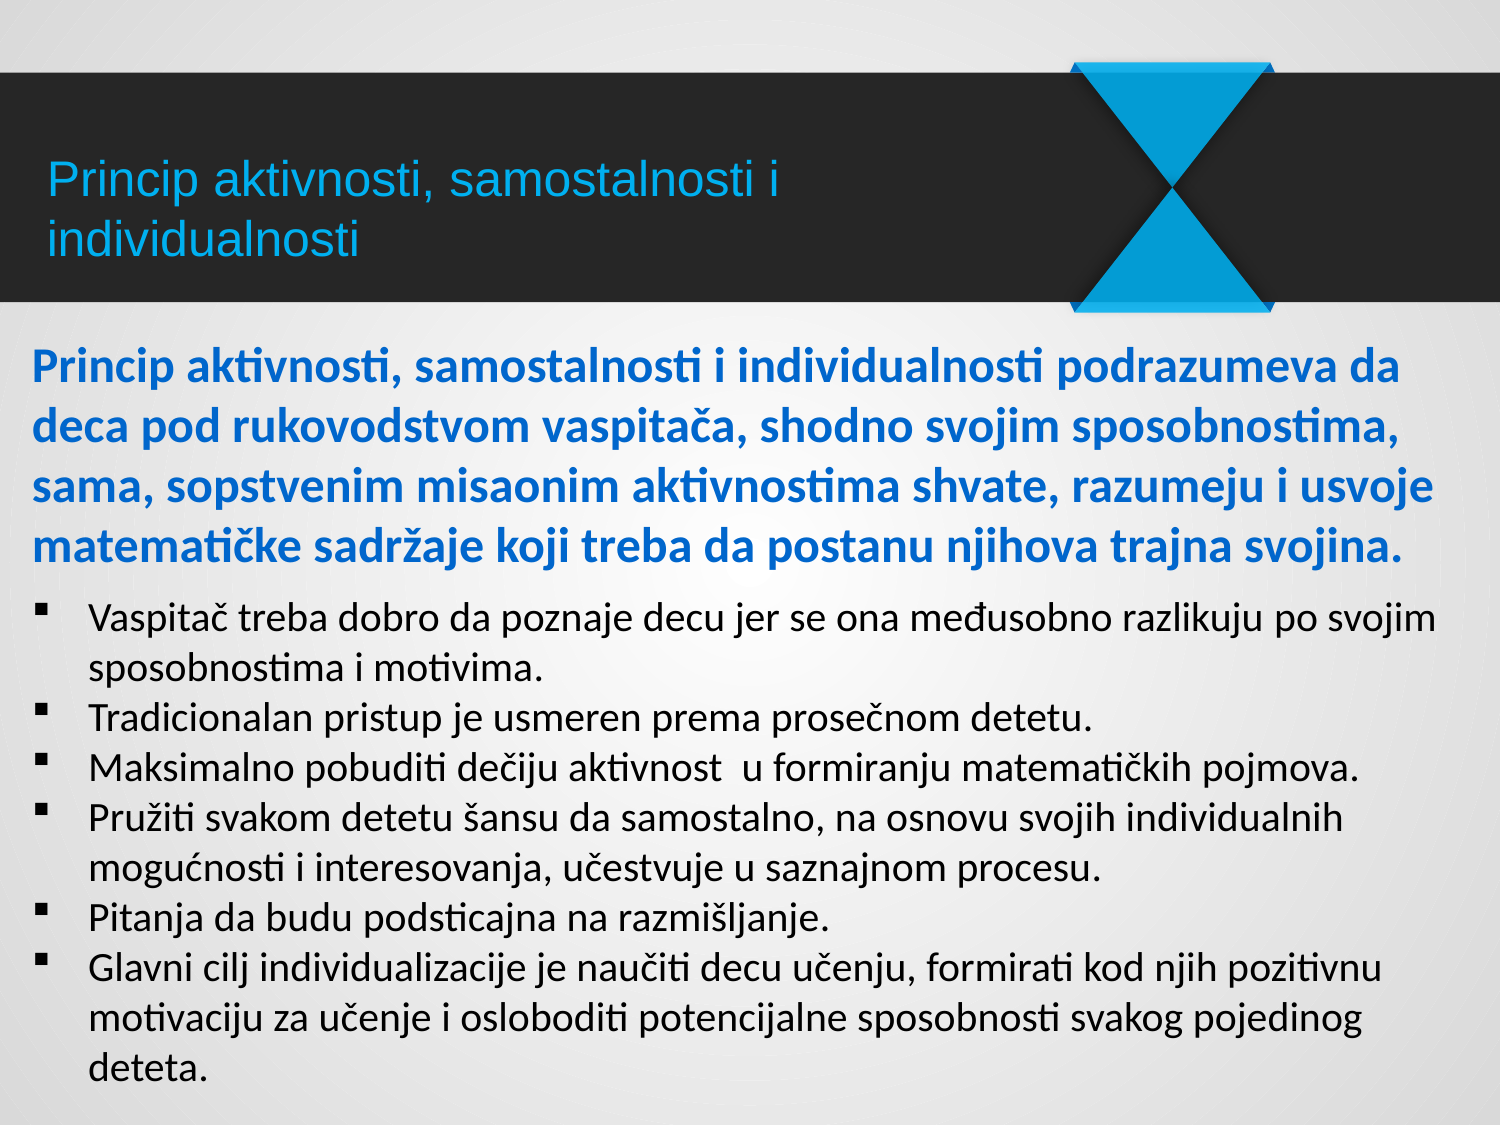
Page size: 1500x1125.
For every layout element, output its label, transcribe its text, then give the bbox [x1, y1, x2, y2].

text_box Vaspitač treba dobro da poznaje decu jer se ona međusobno razlikuju po svojim sposobnostima i motivima. Tradicionalan pristup je usmeren prema prosečnom detetu. Maksimalno pobuditi dečiju aktivnost u formiranju matematičkih pojmova. Pružiti svakom detetu šansu da samostalno, na osnovu svojih individualnih mogućnosti i interesovanja, učestvuje u saznajnom procesu. Pitanja da budu podsticajna na razmišljanje. Glavni cilj individualizacije je naučiti decu učenju, formirati kod njih pozitivnu motivaciju za učenje i osloboditi potencijalne sposobnosti svakog pojedinog deteta. [17, 582, 1461, 1098]
title Princip aktivnosti, samostalnosti i individualnosti [31, 137, 920, 275]
picture [1263, 62, 1271, 72]
picture [1262, 303, 1271, 313]
picture [1074, 302, 1082, 313]
text_box Princip aktivnosti, samostalnosti i individualnosti podrazumeva da deca pod rukovodstvom vaspitača, shodno svojim sposobnostima, sama, sopstvenim misaonim aktivnostima shvate, razumeju i usvoje matematičke sadržaje koji treba da postanu njihova trajna svojina. [17, 324, 1500, 580]
